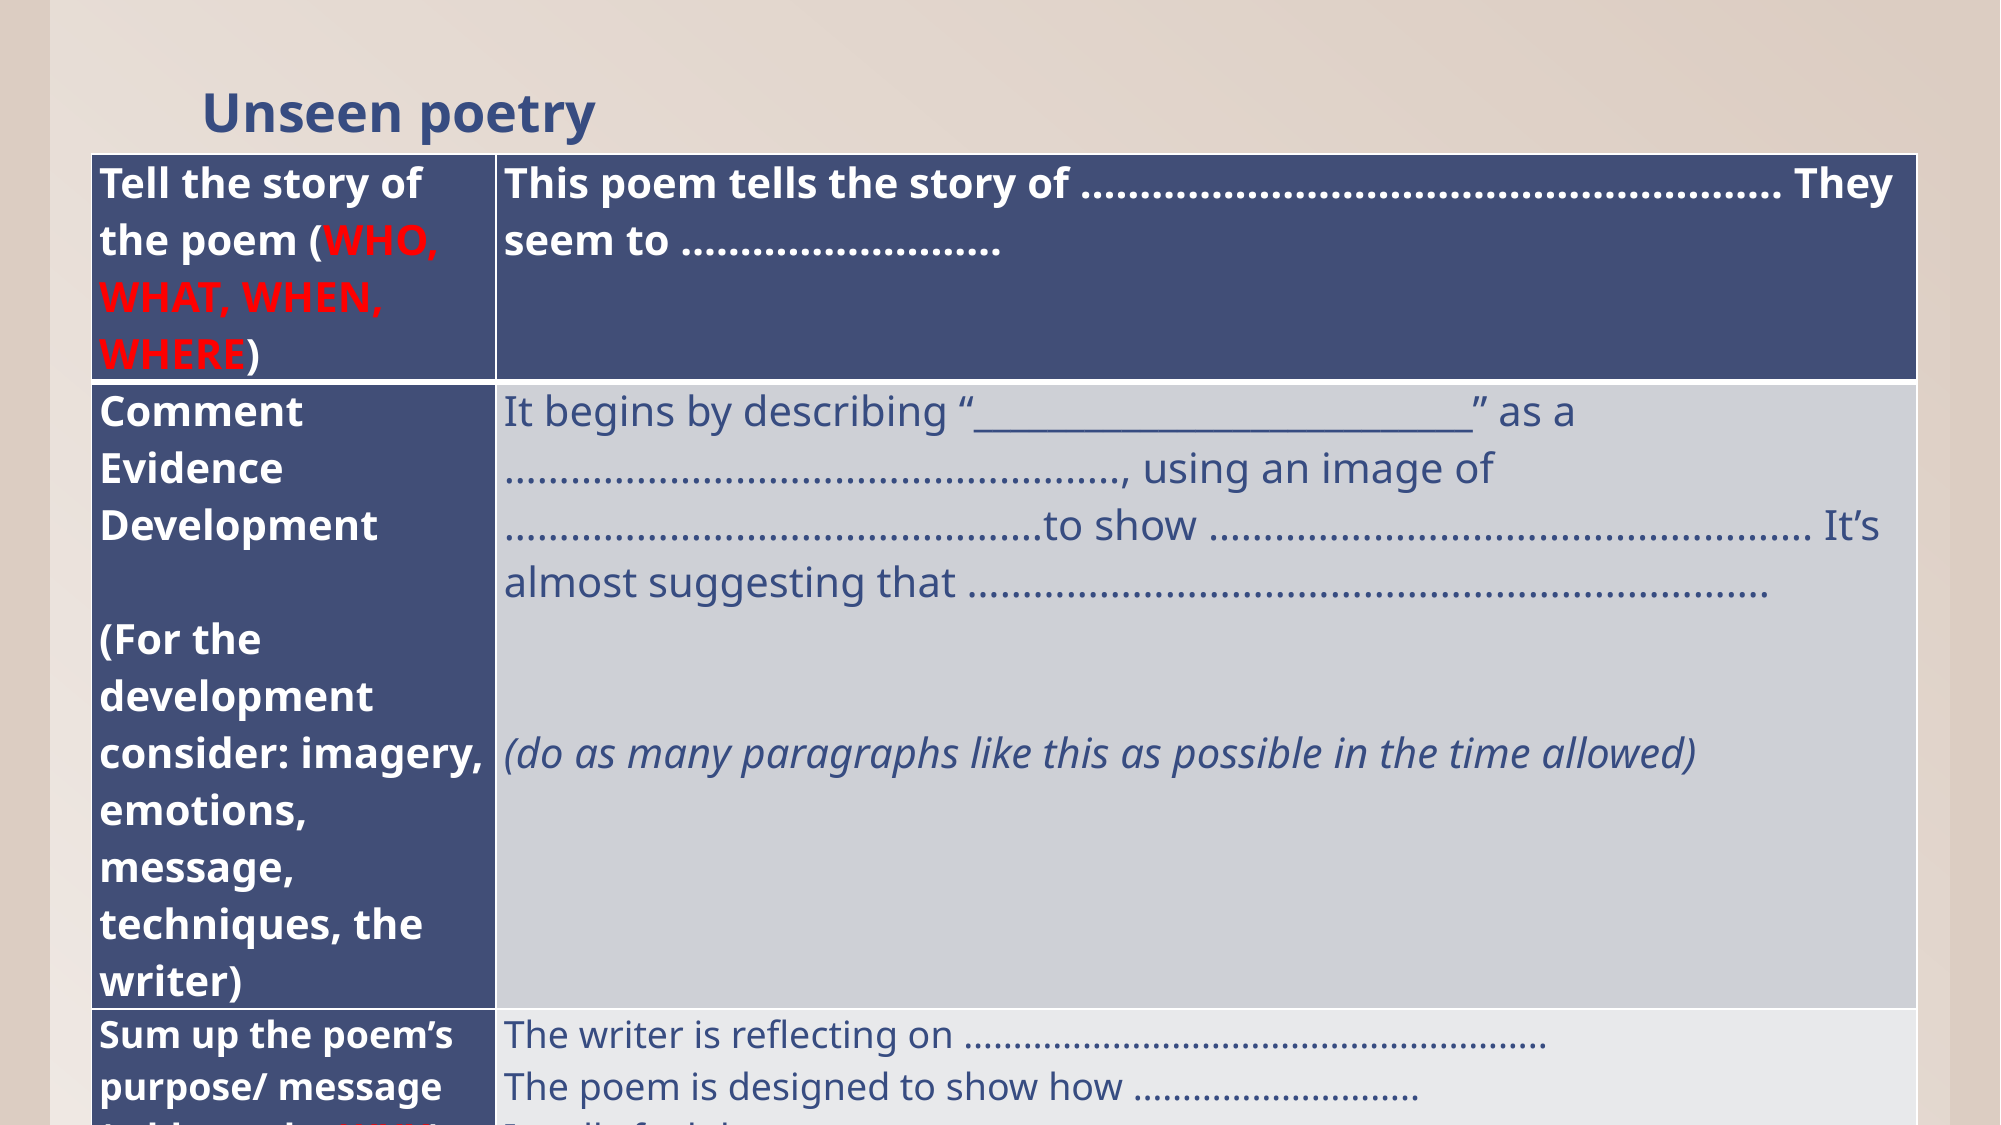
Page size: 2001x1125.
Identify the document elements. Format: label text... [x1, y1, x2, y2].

title Unseen poetry [181, 78, 1849, 153]
table_header Tell the story of the poem (WHO, WHAT, WHEN, WHERE) [92, 155, 495, 379]
table_cell Comment Evidence Development (For the development consider: imagery, emotions, message, techniques, the writer) [92, 385, 495, 1008]
table_cell Sum up the poem’s purpose/ message (address the WHY) [92, 1010, 495, 1125]
table_cell The writer is reflecting on ………………………………………………….. The poem is designed to show how ……………………….. I really feel that …………………………………. [497, 1010, 1916, 1125]
table_cell It begins by describing “___________________________” as a ……………………………………………….., using an image of ………………………………………….to show ………………………………………………. It’s almost suggesting that ………………………………………………………………. (do as many paragraphs like this as possible in the time allowed) [497, 385, 1916, 1008]
table_header This poem tells the story of ………………………………………………….. They seem to ……………………… [497, 155, 1916, 379]
